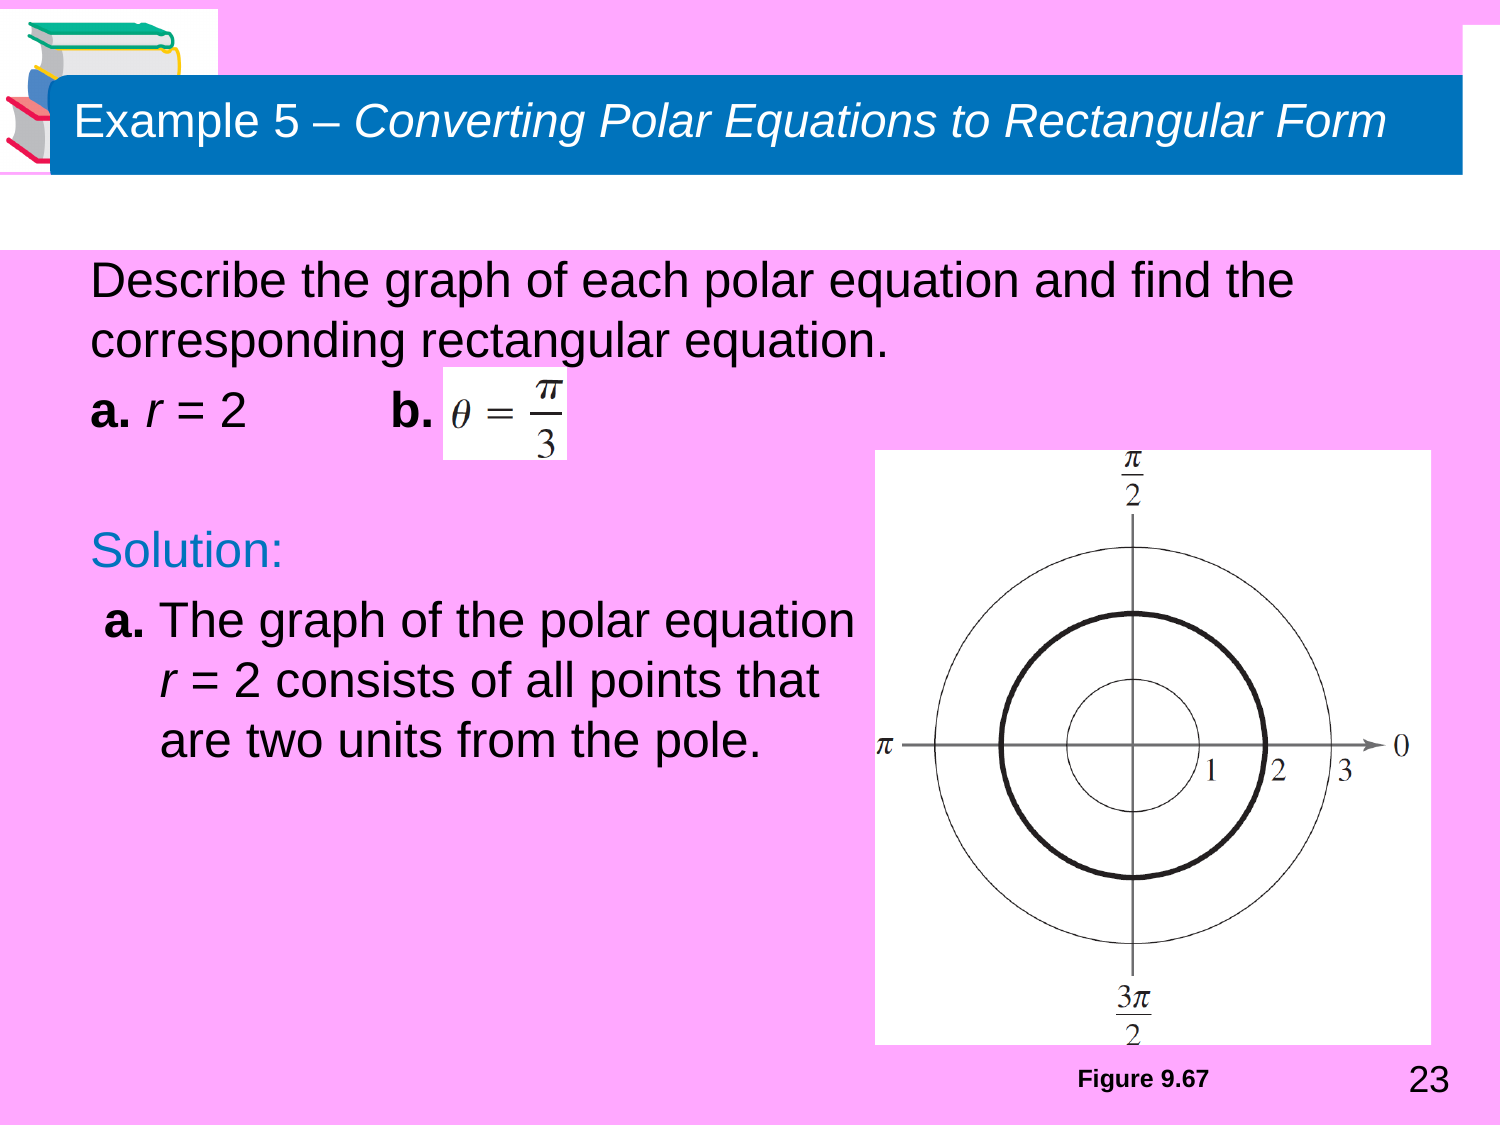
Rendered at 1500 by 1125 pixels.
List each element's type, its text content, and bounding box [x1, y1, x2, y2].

picture [443, 366, 567, 461]
title Example 5 – Converting Polar Equations to Rectangular Form [58, 24, 1409, 213]
text_box Figure 9.67 [1050, 1054, 1238, 1100]
picture [874, 449, 1432, 1046]
list Describe the graph of each polar equation and find the corresponding rectangular equation. a. r = 2 b. Solution: a. The graph of the polar equation r = 2 consists of all points that are two units from the pole. [75, 239, 1425, 1103]
